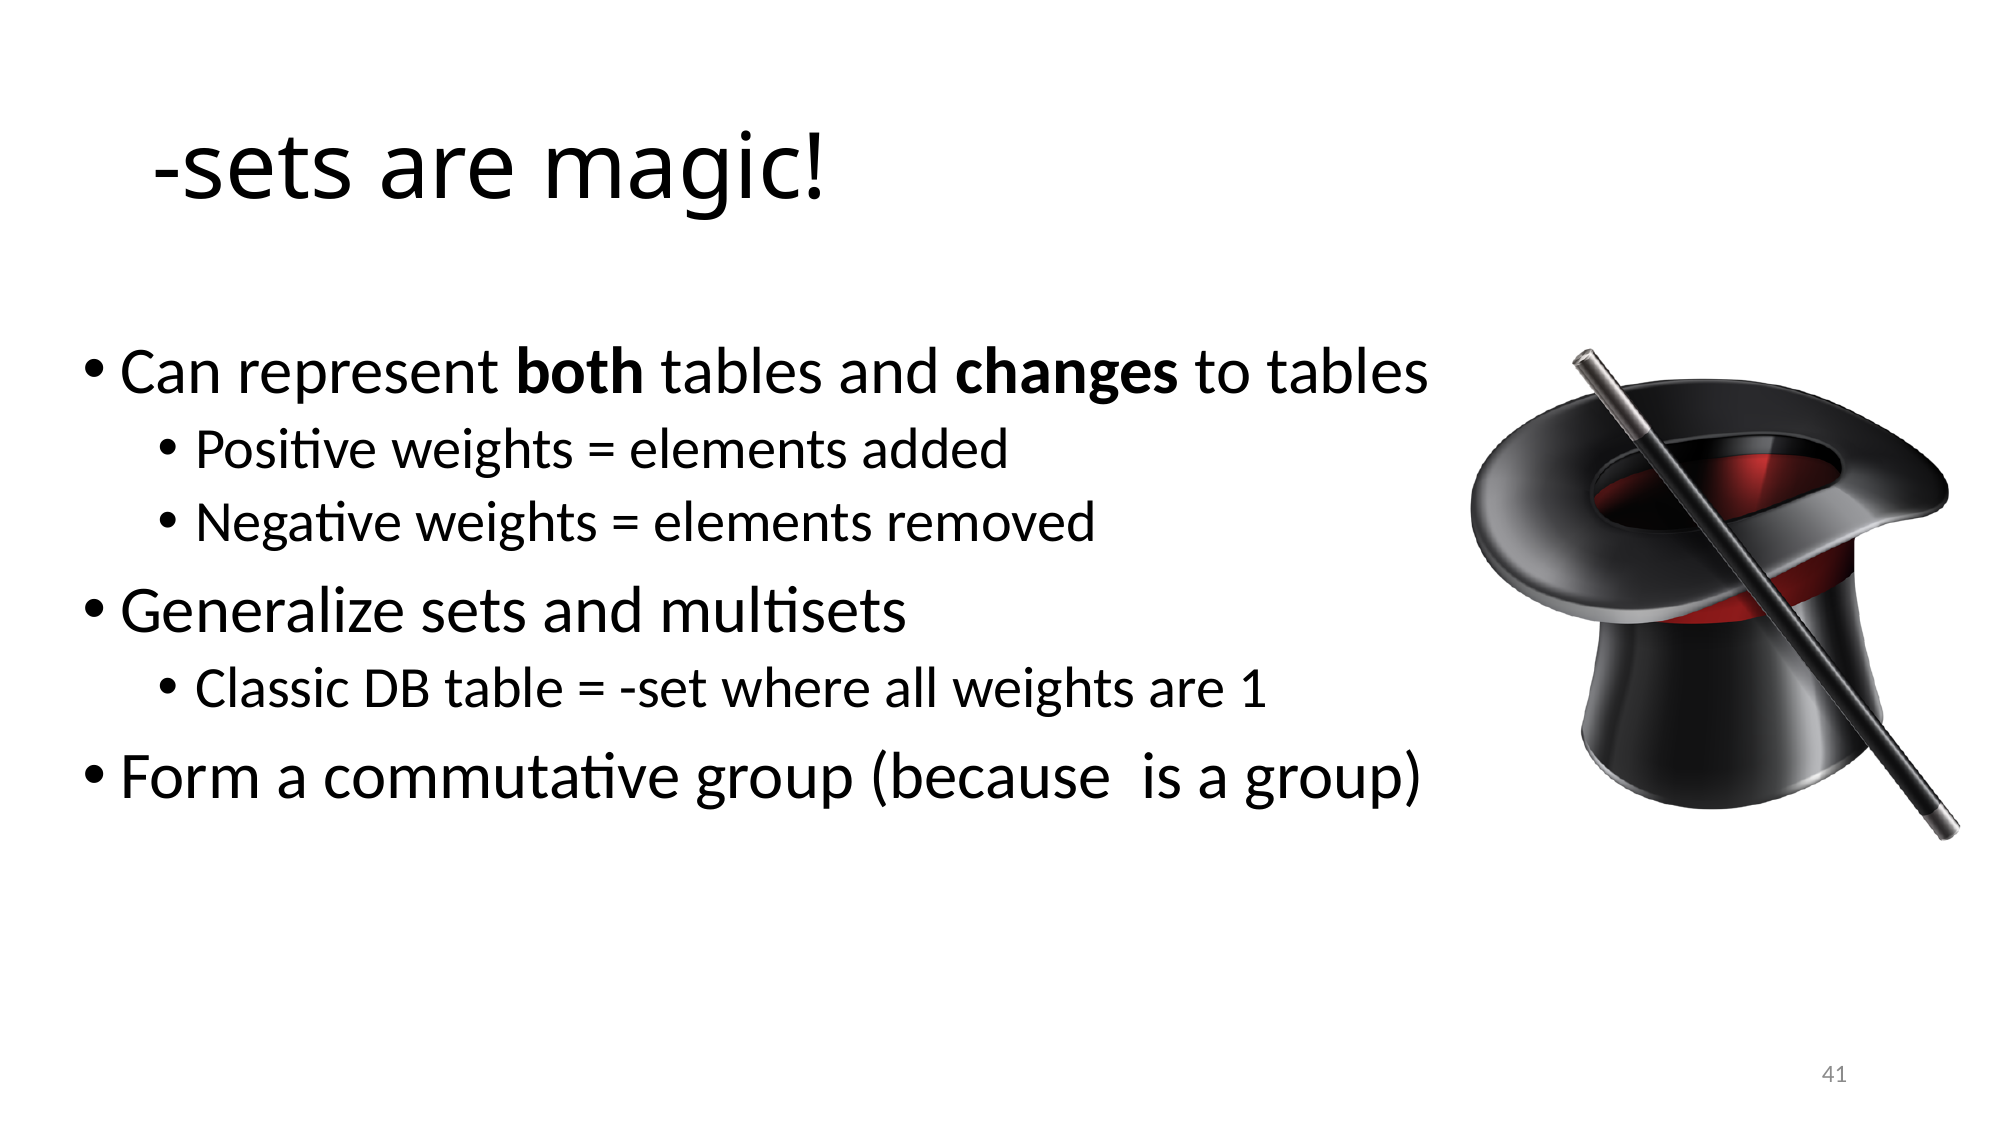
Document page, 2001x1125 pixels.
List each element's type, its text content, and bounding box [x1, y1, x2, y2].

slide_number 41 [1798, 1042, 1863, 1103]
picture [1467, 345, 1963, 844]
